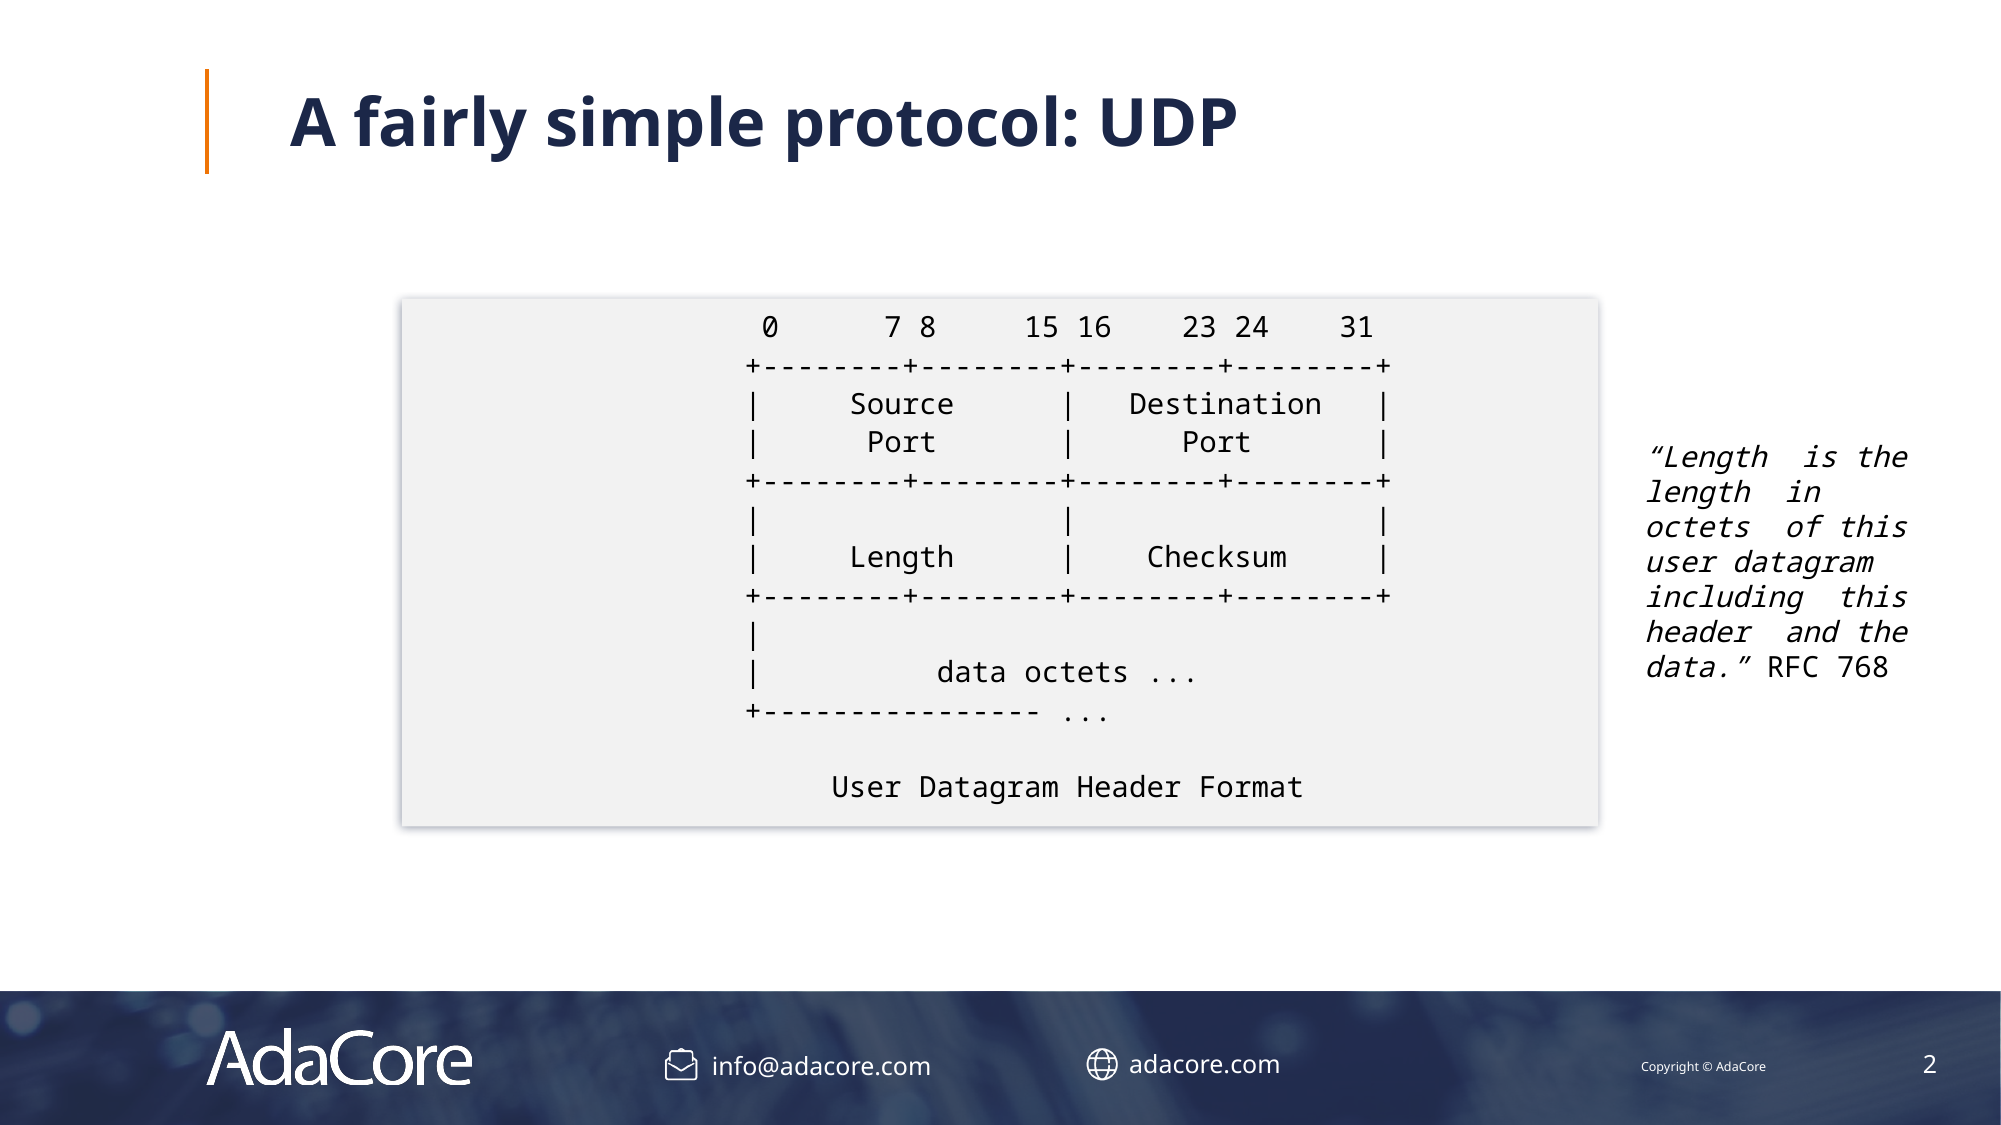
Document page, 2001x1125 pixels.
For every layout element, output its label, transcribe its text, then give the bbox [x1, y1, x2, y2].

picture [1083, 1045, 1121, 1084]
picture [663, 1041, 701, 1088]
text_box “Length is the length in octets of this user datagram including this header and the data.” RFC 768 [1629, 423, 1953, 699]
slide_number 2 [1825, 1035, 1953, 1096]
list 0 7 8 15 16 23 24 31 +--------+--------+--------+--------+ | Source | Destination | | Port | Port | +--------+--------+--------+--------+ | | | | Length | Checksum | +--------+--------+--------+--------+ | | data octets ... +---------------- ... User Datagram Header Format [401, 298, 1599, 827]
footer Copyright © AdaCore [1458, 1051, 1782, 1094]
picture [206, 1028, 472, 1085]
title A fairly simple protocol: UDP [275, 15, 1863, 234]
